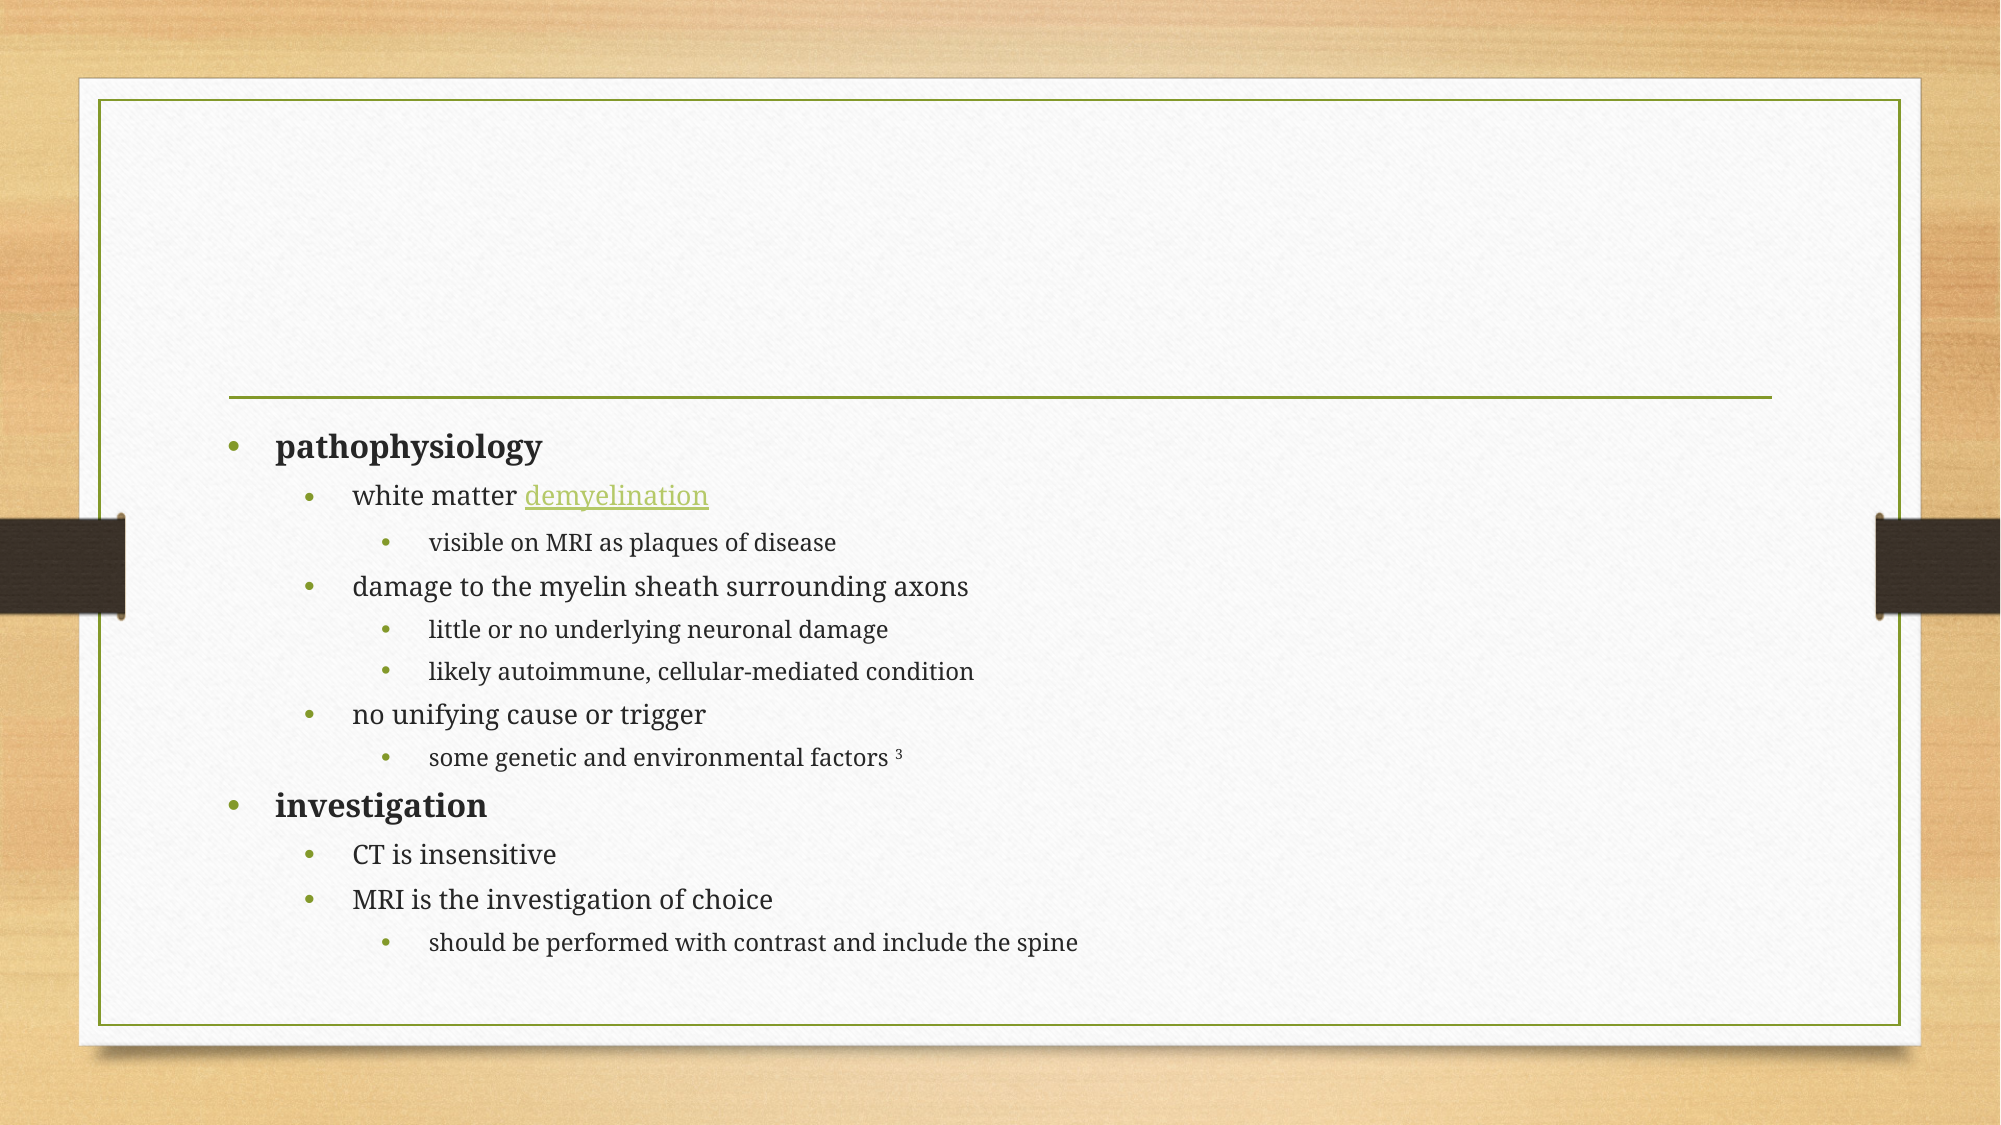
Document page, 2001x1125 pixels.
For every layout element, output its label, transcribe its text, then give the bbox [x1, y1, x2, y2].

picture [0, 0, 2001, 1125]
list pathophysiology white matter demyelination visible on MRI as plaques of disease damage to the myelin sheath surrounding axons little or no underlying neuronal damage likely autoimmune, cellular-mediated condition no unifying cause or trigger some genetic and environmental factors 3 investigation CT is insensitive MRI is the investigation of choice should be performed with contrast and include the spine [212, 419, 1788, 964]
